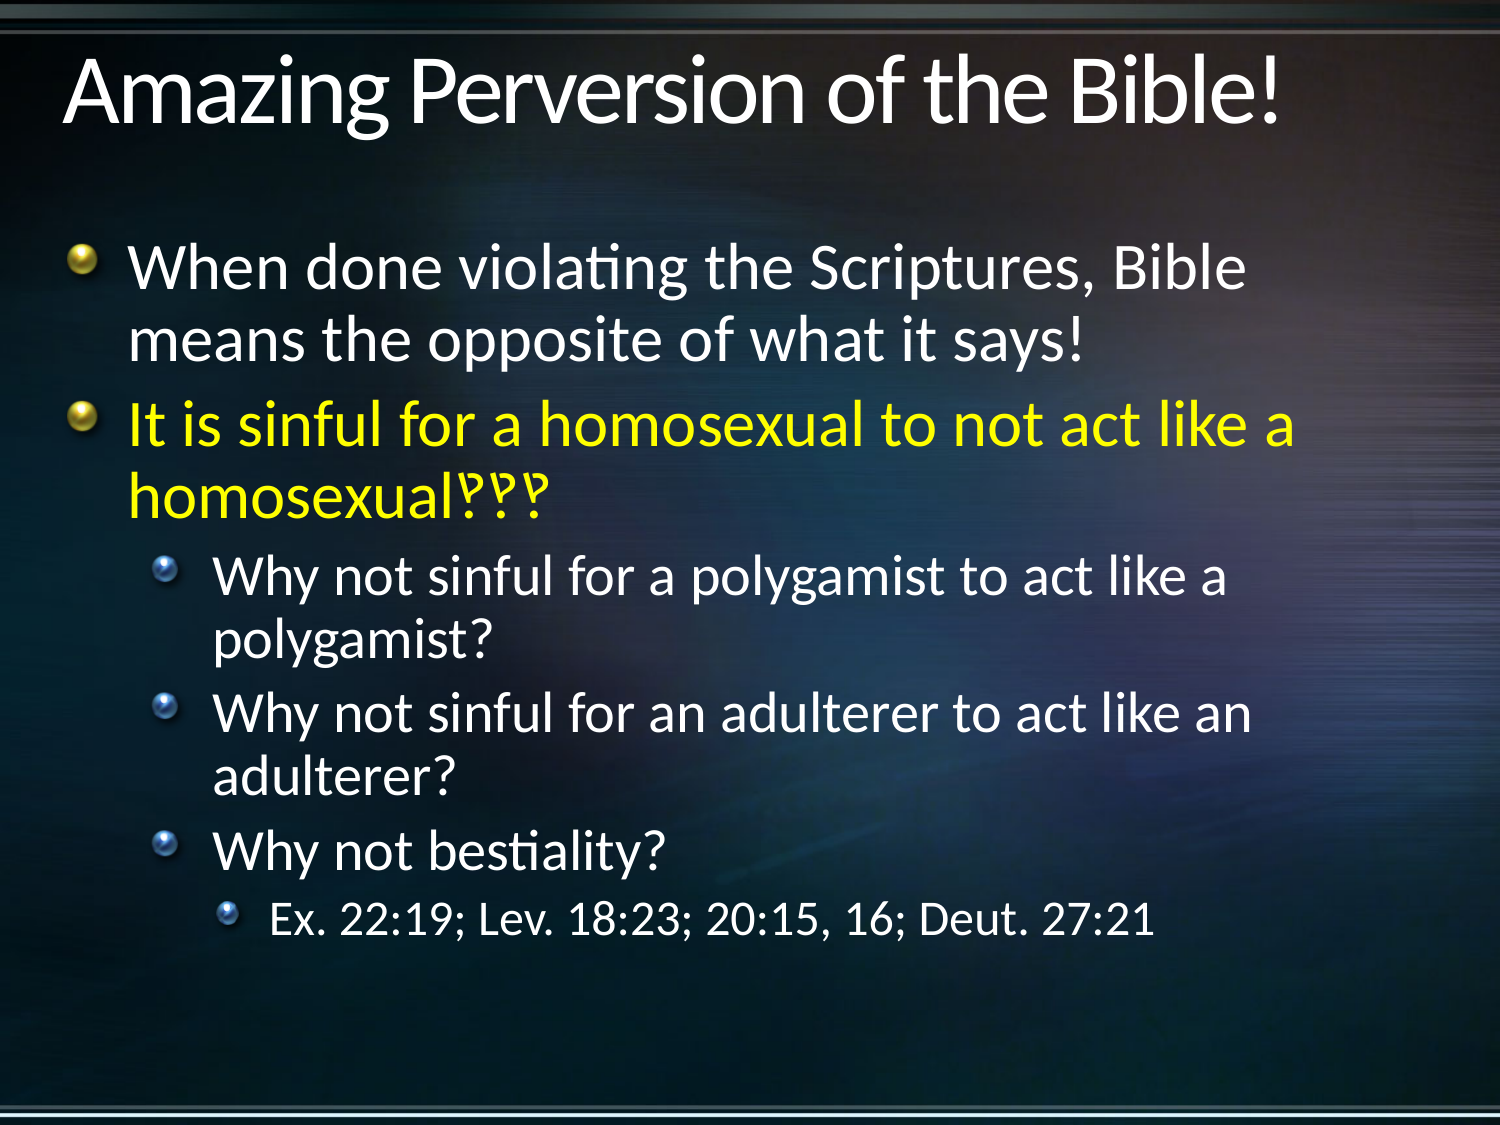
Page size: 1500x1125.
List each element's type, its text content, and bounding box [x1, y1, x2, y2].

picture [147, 827, 189, 868]
picture [0, 0, 1500, 1125]
list When done violating the Scriptures, Bible means the opposite of what it says! It is sinful for a homosexual to not act like a homosexual‽‽‽ Why not sinful for a polygamist to act like a polygamist? Why not sinful for an adulterer to act like an adulterer? Why not bestiality? Ex. 22:19; Lev. 18:23; 20:15, 16; Deut. 27:21 [62, 231, 1438, 1125]
title Amazing Perversion of the Bible! [62, 37, 1438, 147]
picture [147, 689, 189, 731]
picture [212, 898, 248, 935]
picture [147, 552, 189, 594]
